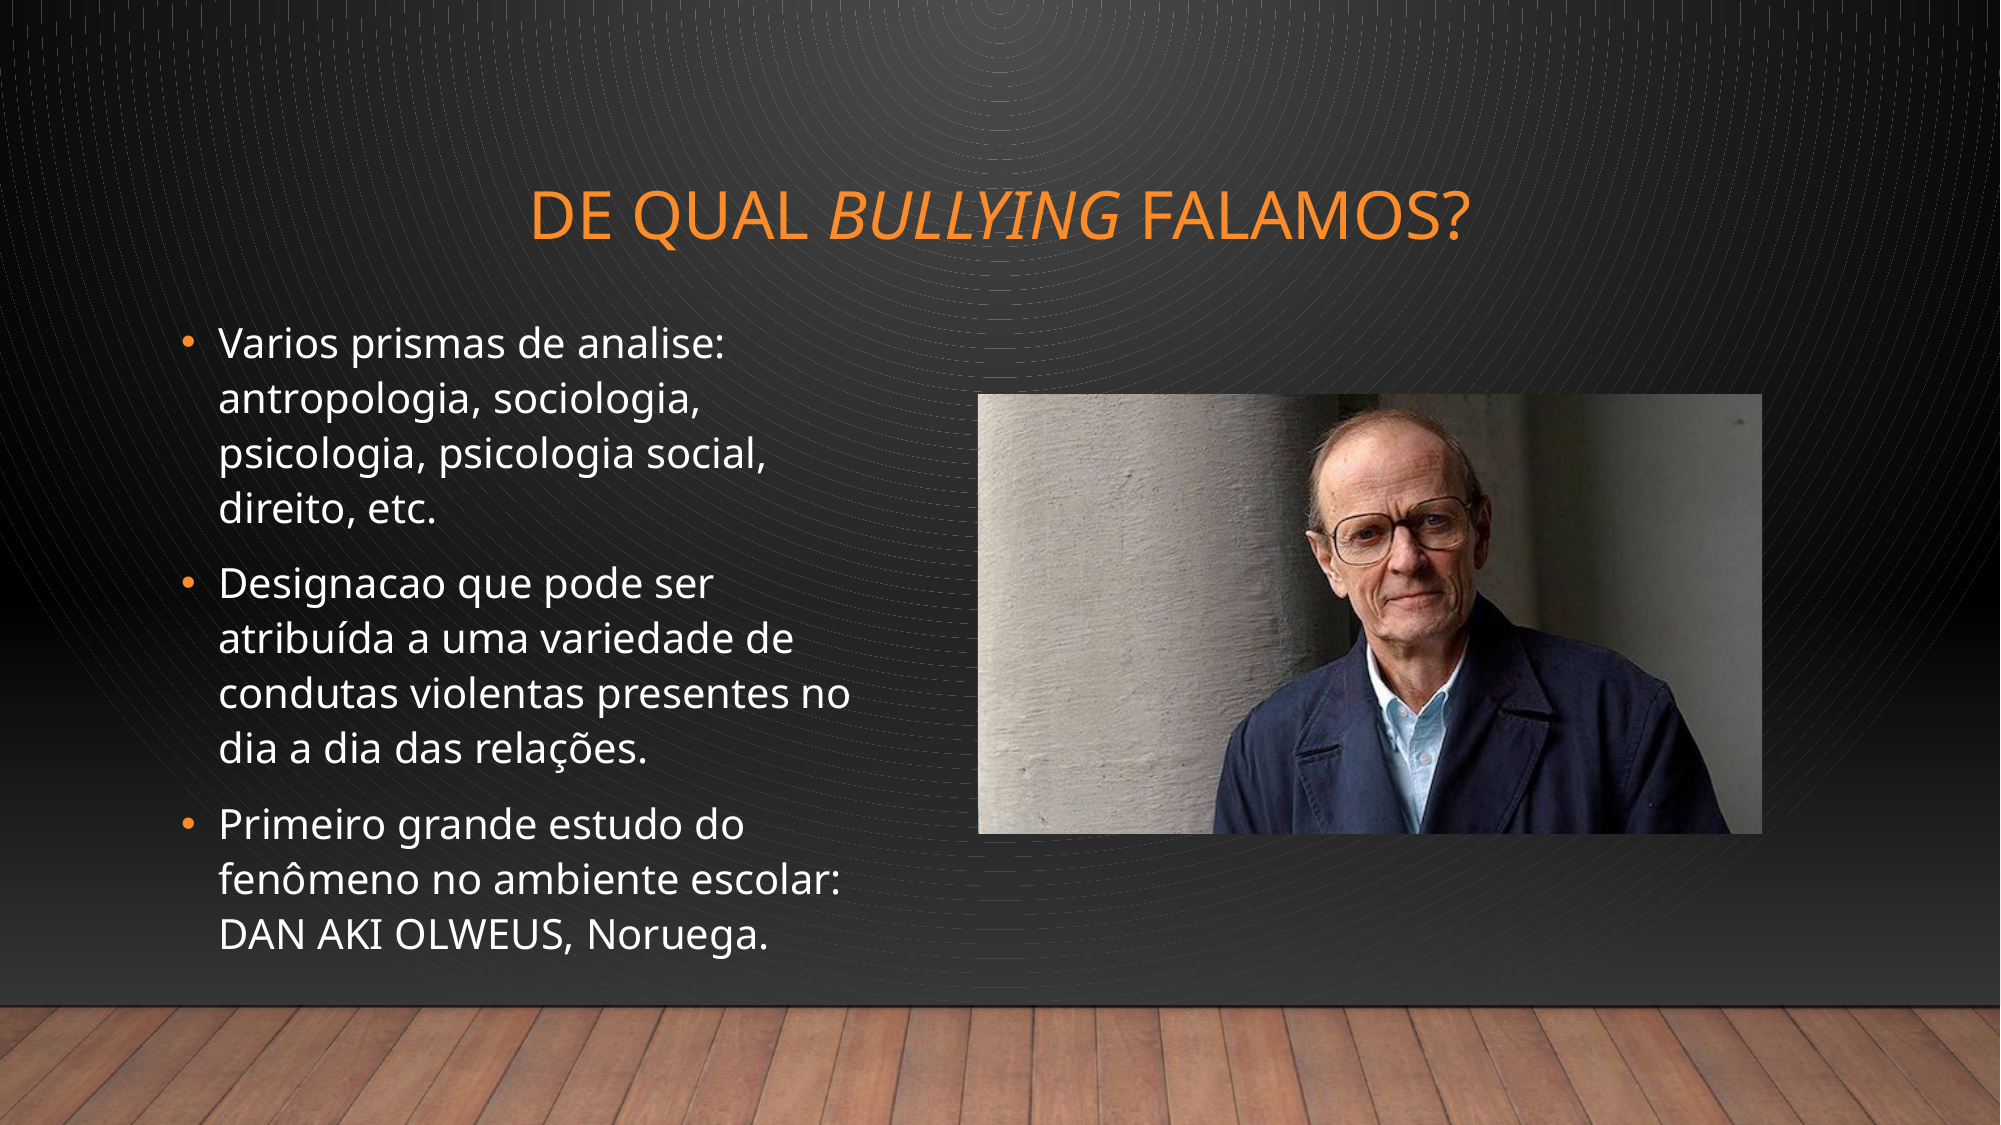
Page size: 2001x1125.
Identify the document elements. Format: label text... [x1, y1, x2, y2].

title De qual bullying falamos? [238, 131, 1763, 305]
picture [0, 1005, 2000, 1125]
list Varios prismas de analise: antropologia, sociologia, psicologia, psicologia social, direito, etc. Designacao que pode ser atribuída a uma variedade de condutas violentas presentes no dia a dia das relações. Primeiro grande estudo do fenômeno no ambiente escolar: DAN AKI OLWEUS, Noruega. [166, 304, 899, 968]
picture [977, 393, 1763, 834]
